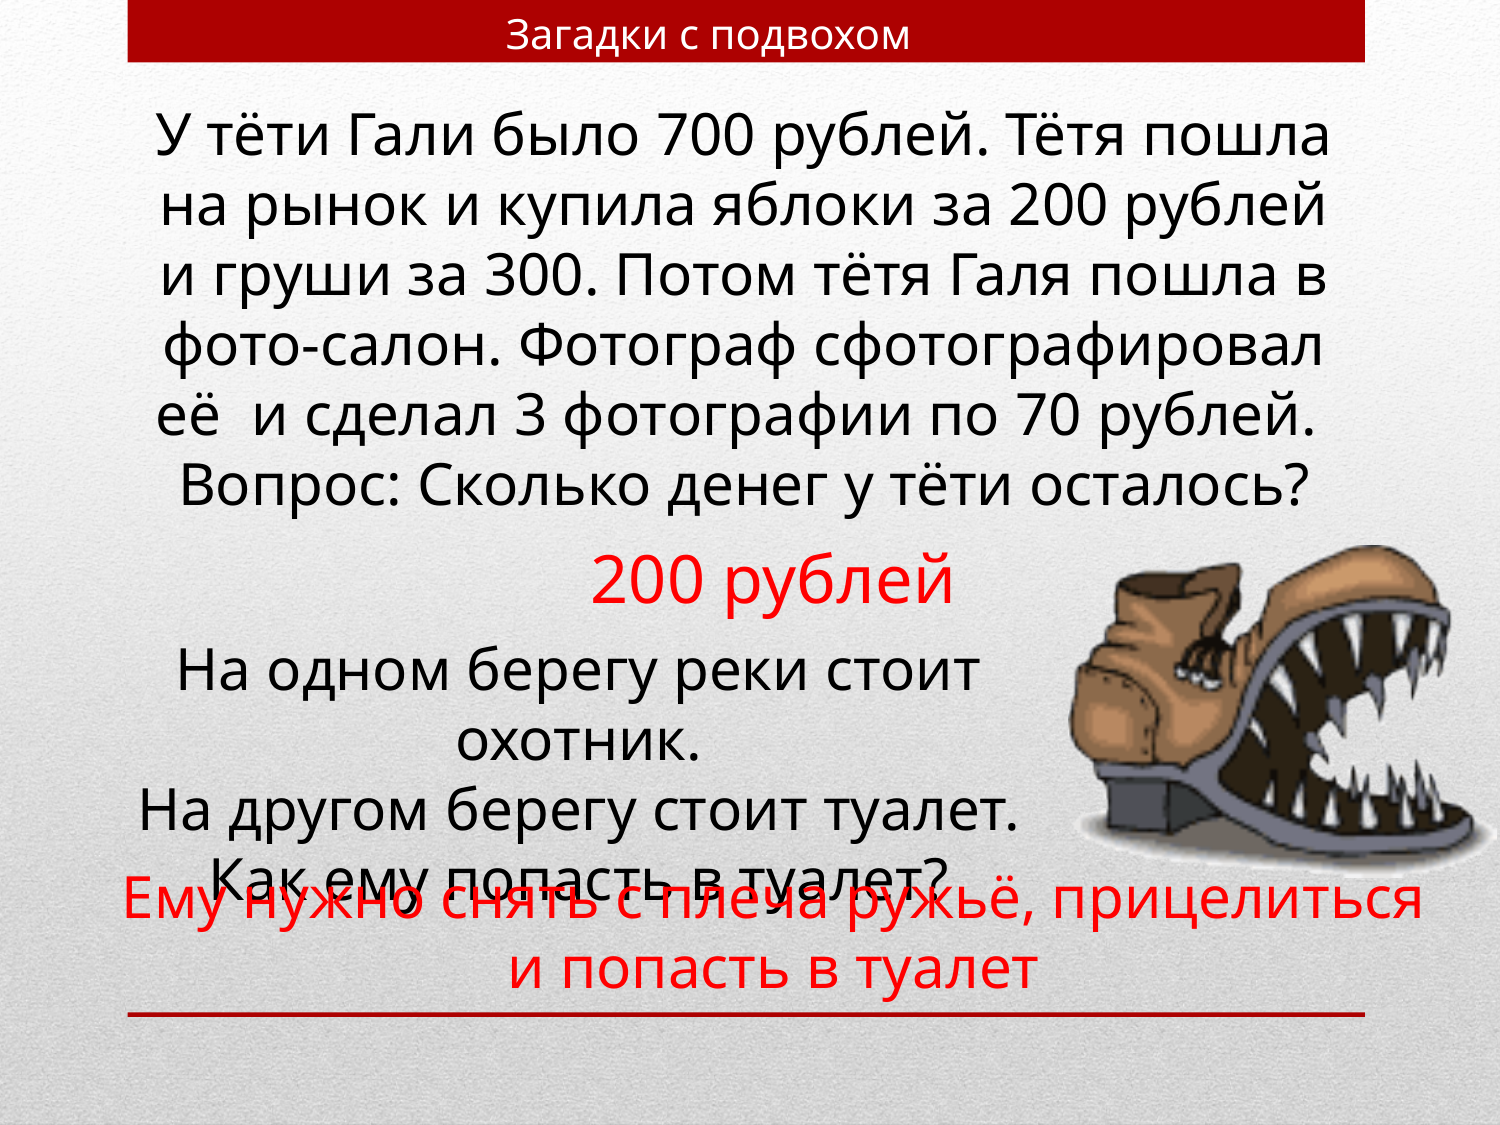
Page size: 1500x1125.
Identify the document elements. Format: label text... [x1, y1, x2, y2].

text_box Загадки с подвохом [253, 0, 1164, 65]
text_box 200 рублей [454, 529, 1093, 624]
picture [1068, 545, 1498, 879]
text_box На одном берегу реки стоит охотник. На другом берегу стоит туалет. Как ему попасть в туалет? [41, 625, 1063, 920]
text_box Ему нужно снять с плеча ружьё, прицелиться и попасть в туалет [88, 852, 1459, 1008]
text_box У тёти Гали было 700 рублей. Тётя пошла на рынок и купила яблоки за 200 рублей и груши за 300. Потом тётя Галя пошла в фото-салон. Фотограф сфотографировал её и сделал 3 фотографии по 70 рублей. Вопрос: Сколько денег у тёти осталось? [135, 89, 1353, 525]
